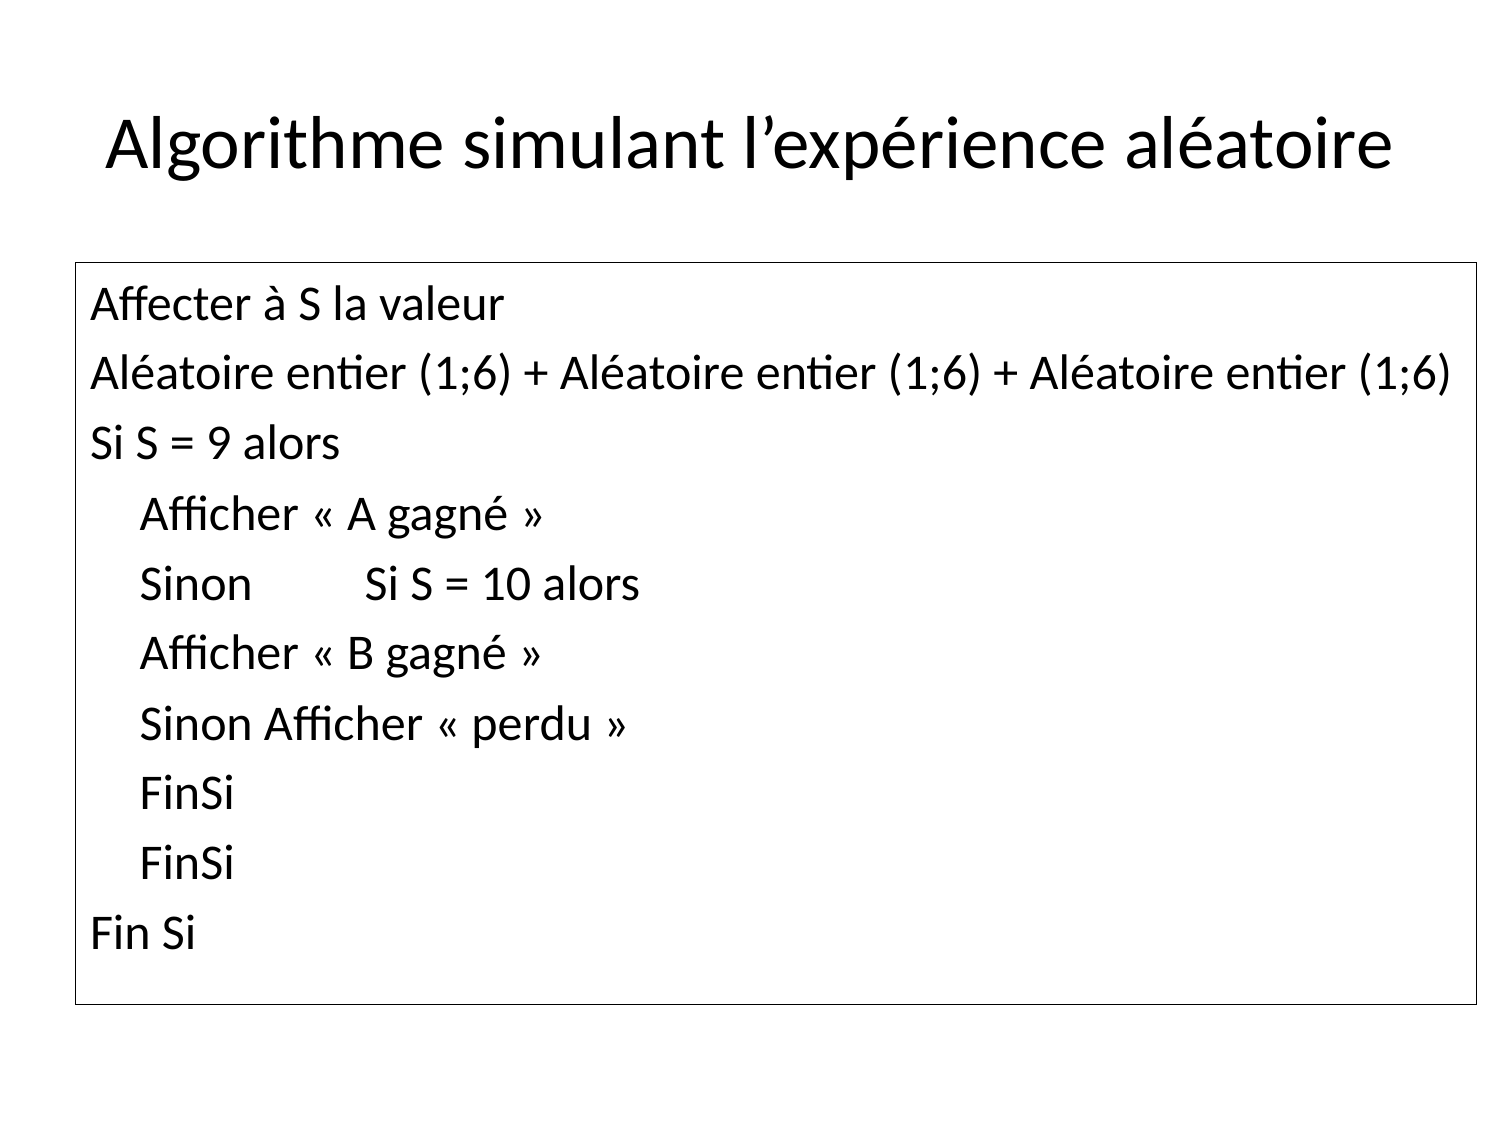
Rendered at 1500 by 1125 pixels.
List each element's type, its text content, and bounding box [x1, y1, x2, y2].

title Algorithme simulant l’expérience aléatoire [75, 45, 1425, 233]
list Affecter à S la valeur Aléatoire entier (1;6) + Aléatoire entier (1;6) + Aléatoire entier (1;6) Si S = 9 alors Afficher « A gagné » Sinon Si S = 10 alors Afficher « B gagné » Sinon Afficher « perdu » FinSi FinSi Fin Si [75, 262, 1477, 1005]
